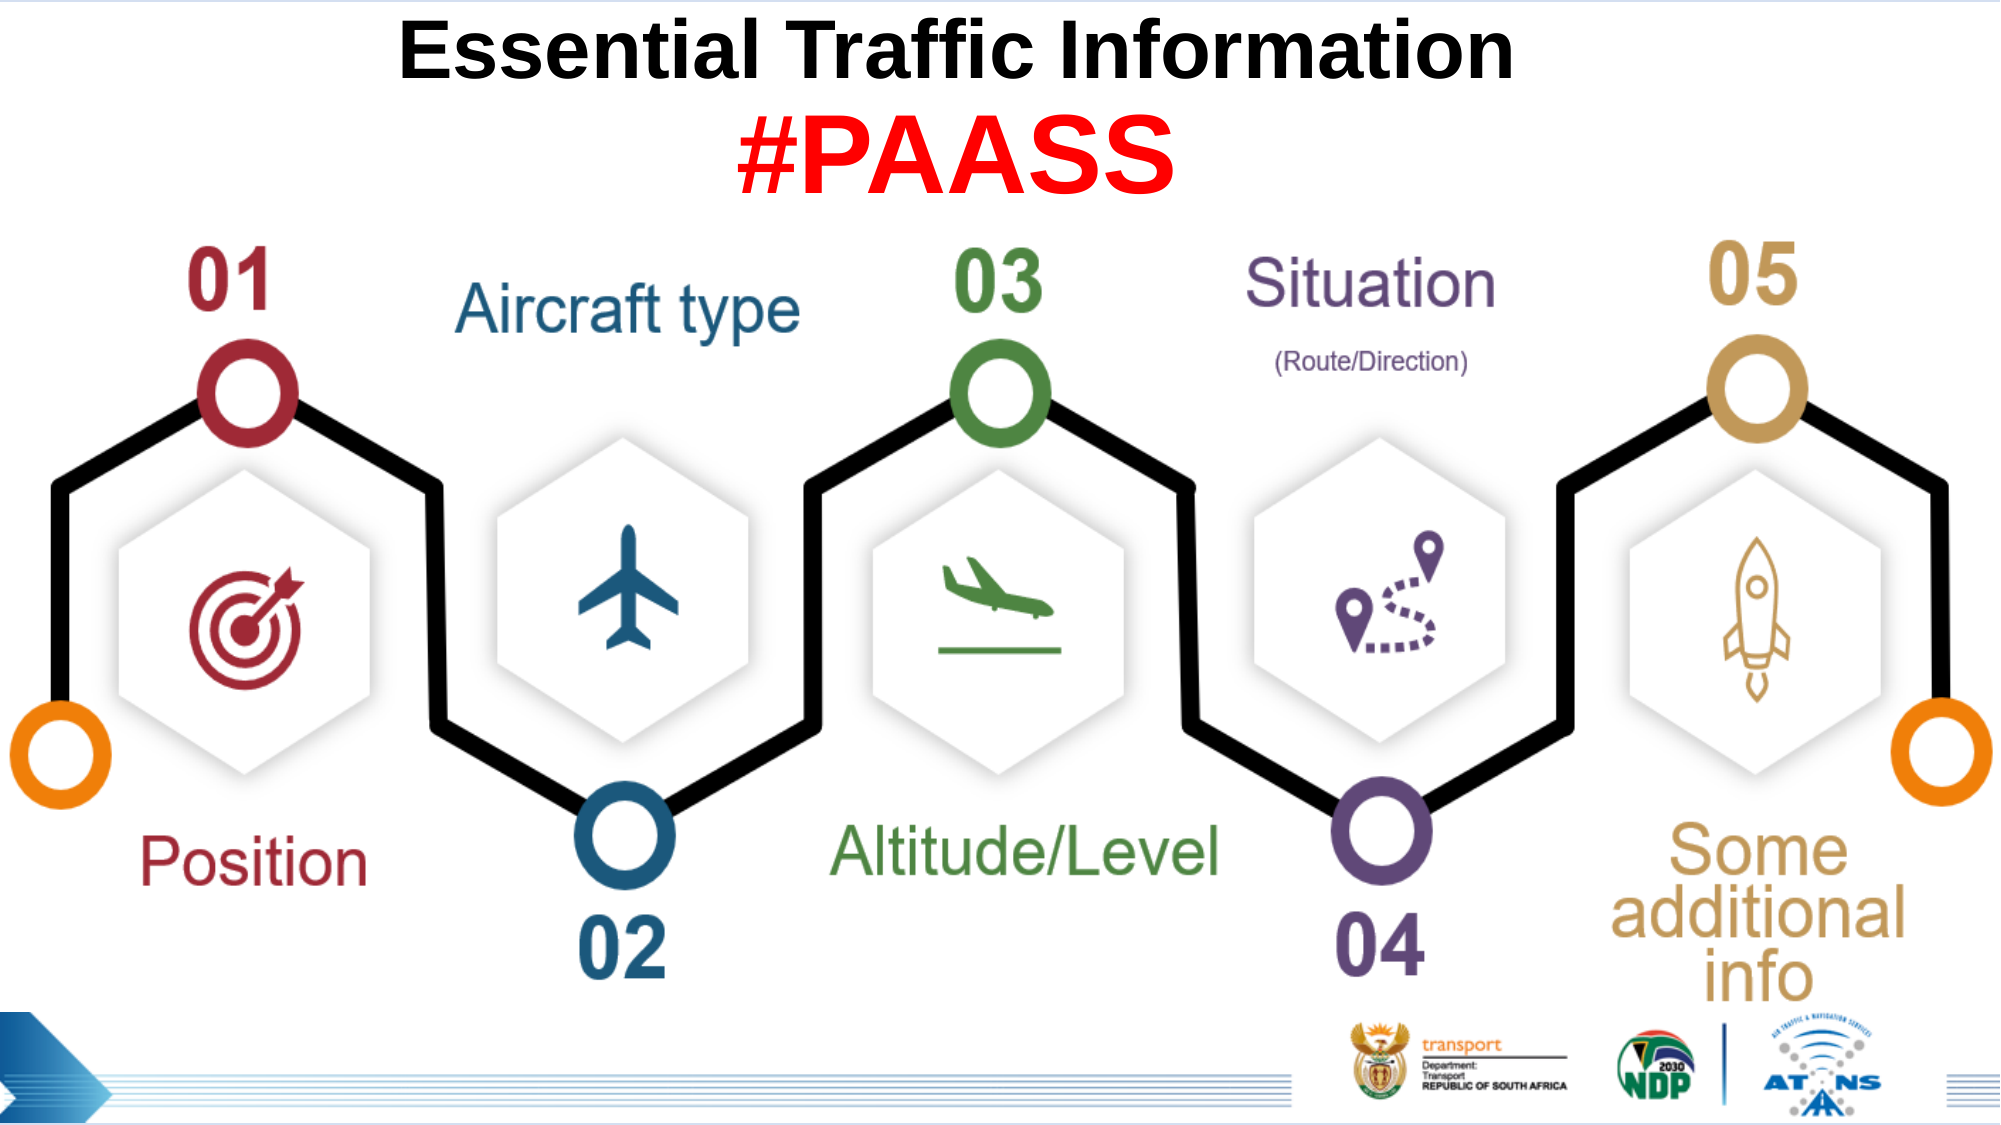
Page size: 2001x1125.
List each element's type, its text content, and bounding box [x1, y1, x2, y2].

text_box Essential Traffic Information #PAASS [94, 26, 1820, 199]
picture [0, 2, 2000, 1123]
